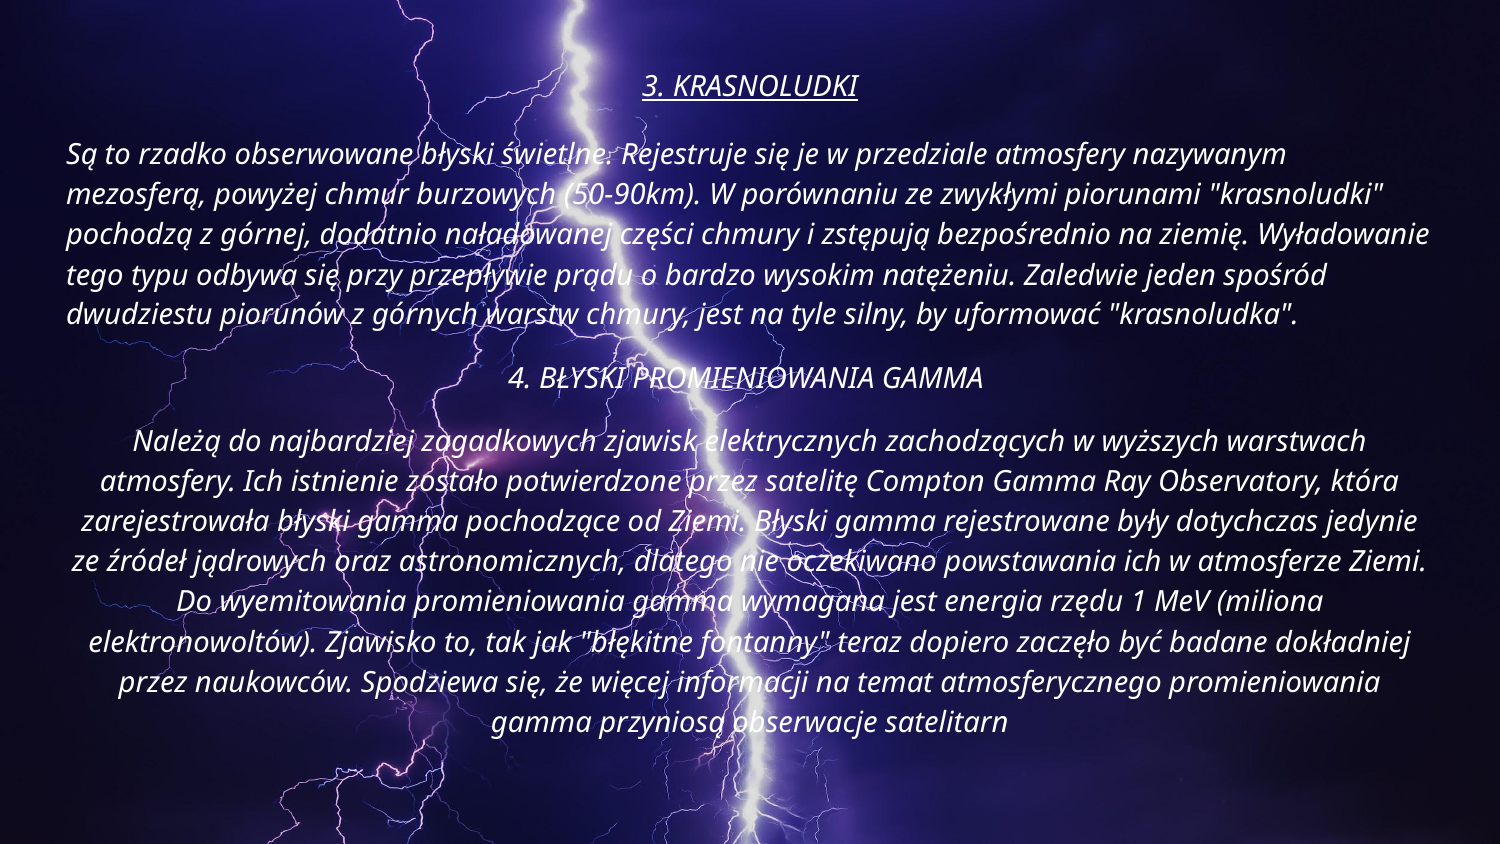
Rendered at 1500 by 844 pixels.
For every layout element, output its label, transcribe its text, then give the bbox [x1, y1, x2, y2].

picture [0, 0, 1500, 844]
list 3. KRASNOLUDKI Są to rzadko obserwowane błyski świetlne. Rejestruje się je w przedziale atmosfery nazywanym mezosferą, powyżej chmur burzowych (50-90km). W porównaniu ze zwykłymi piorunami "krasnoludki" pochodzą z górnej, dodatnio naładowanej części chmury i zstępują bezpośrednio na ziemię. Wyładowanie tego typu odbywa się przy przepływie prądu o bardzo wysokim natężeniu. Zaledwie jeden spośród dwudziestu piorunów z górnych warstw chmury, jest na tyle silny, by uformować "krasnoludka". 4. BŁYSKI PROMIENIOWANIA GAMMA Należą do najbardziej zagadkowych zjawisk elektrycznych zachodzących w wyższych warstwach atmosfery. Ich istnienie zostało potwierdzone przez satelitę Compton Gamma Ray Observatory, która zarejestrowała błyski gamma pochodzące od Ziemi. Błyski gamma rejestrowane były dotychczas jedynie ze źródeł jądrowych oraz astronomicznych, dlatego nie oczekiwano powstawania ich w atmosferze Ziemi. Do wyemitowania promieniowania gamma wymagana jest energia rzędu 1 MeV (miliona elektronowoltów). Zjawisko to, tak jak "błękitne fontanny" teraz dopiero zaczęło być badane dokładniej przez naukowców. Spodziewa się, że więcej informacji na temat atmosferycznego promieniowania gamma przyniosą obserwacje satelitarn [51, 46, 1449, 691]
